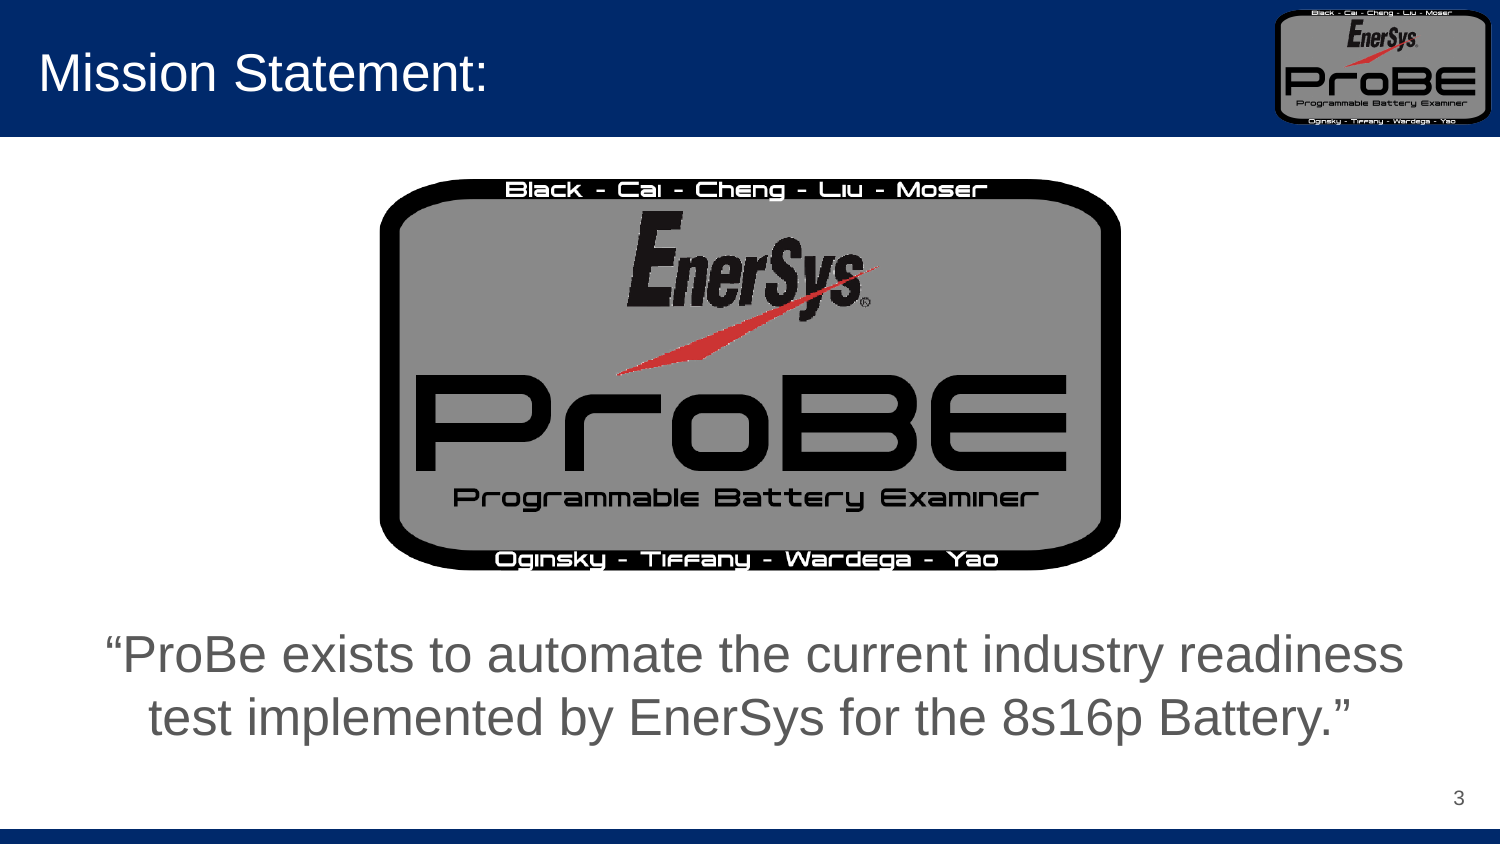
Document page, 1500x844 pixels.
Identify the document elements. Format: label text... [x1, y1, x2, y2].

picture [1266, 0, 1500, 135]
slide_number ‹#› [1389, 764, 1480, 830]
list “ProBe exists to automate the current industry readiness test implemented by EnerSys for the 8s16p Battery.” [51, 605, 1449, 767]
title Mission Statement: [23, 23, 1265, 118]
picture [349, 142, 1151, 606]
